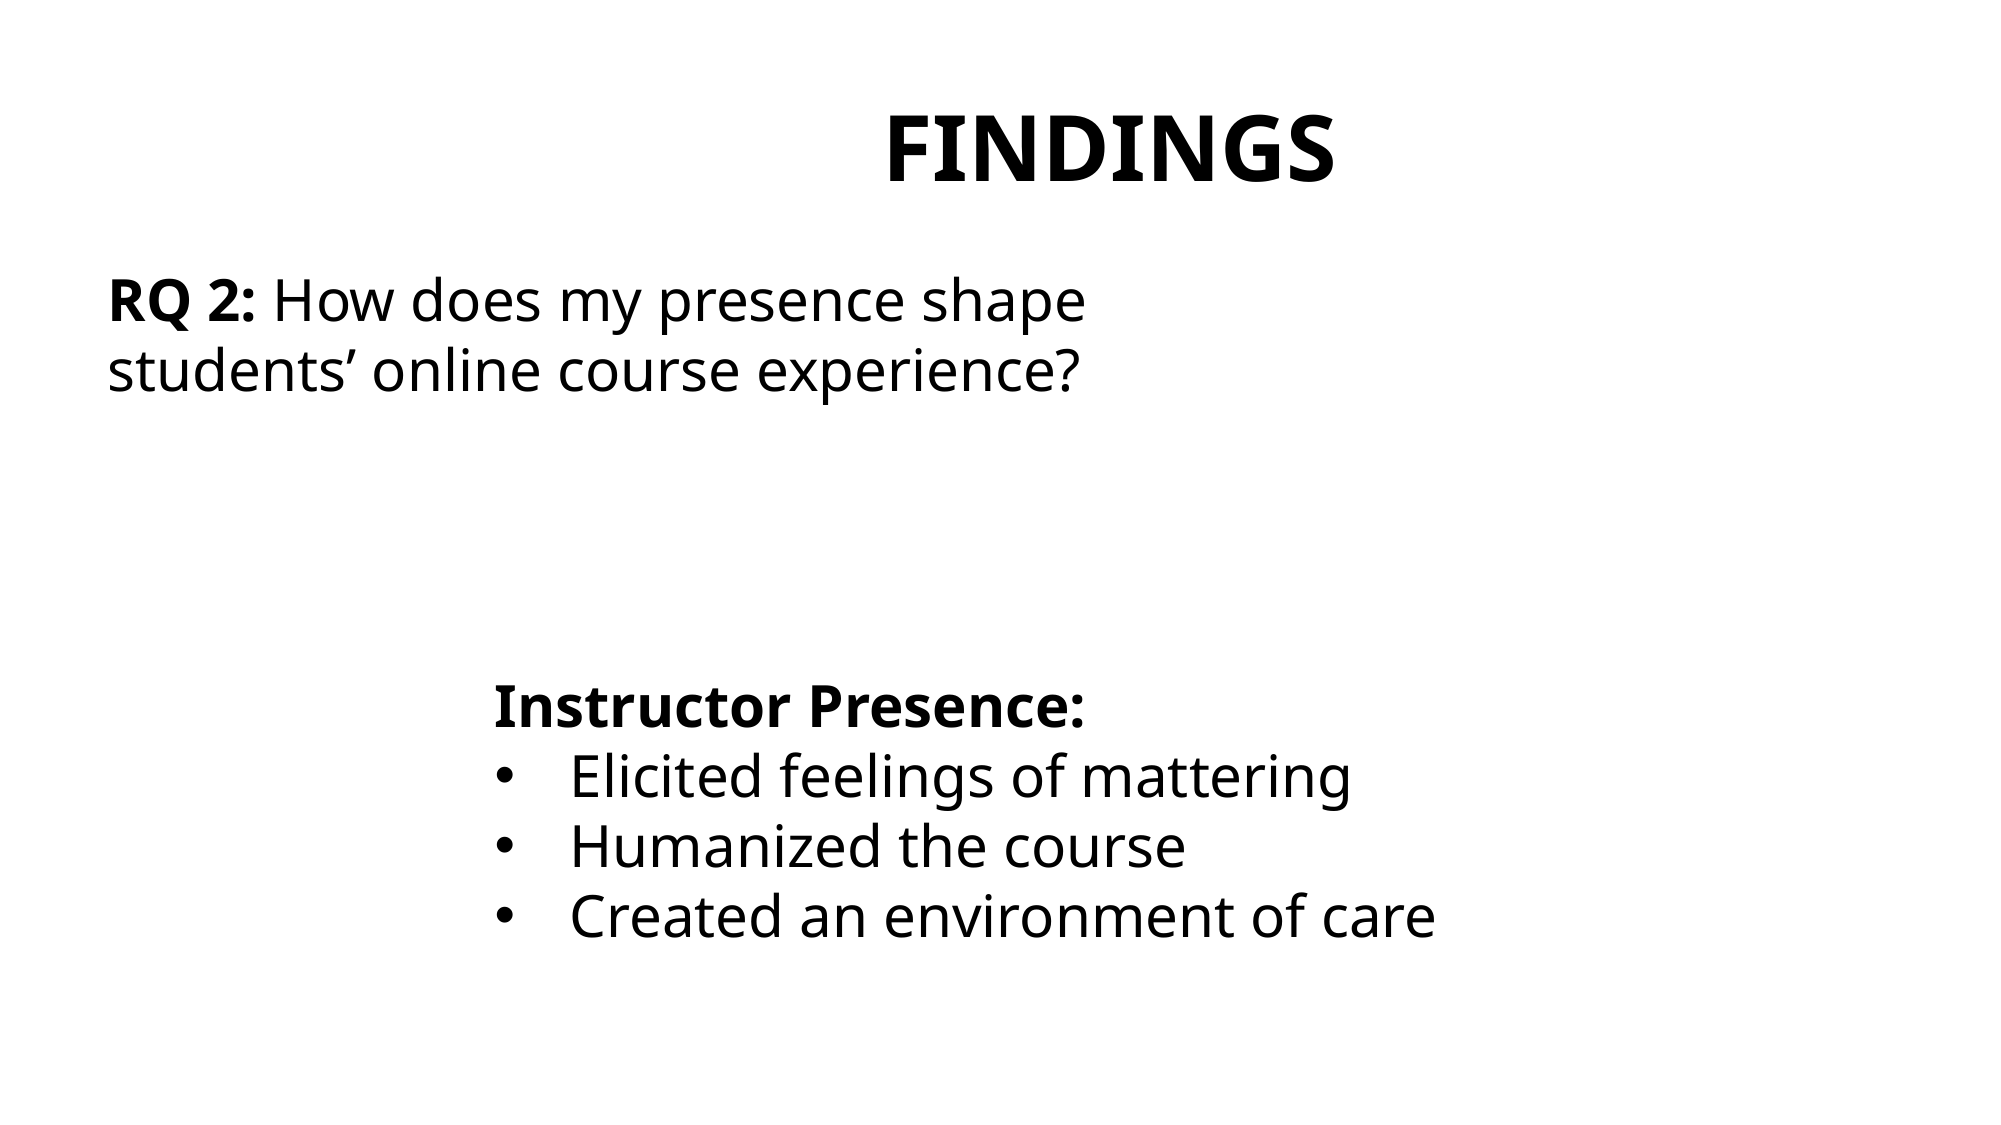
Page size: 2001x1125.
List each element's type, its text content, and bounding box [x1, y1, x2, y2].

text_box RQ 2: How does my presence shape students’ online course experience? [93, 256, 1122, 411]
text_box FINDINGS [555, 81, 1689, 207]
text_box Instructor Presence: Elicited feelings of mattering Humanized the course Created an environment of care [479, 661, 1919, 1002]
